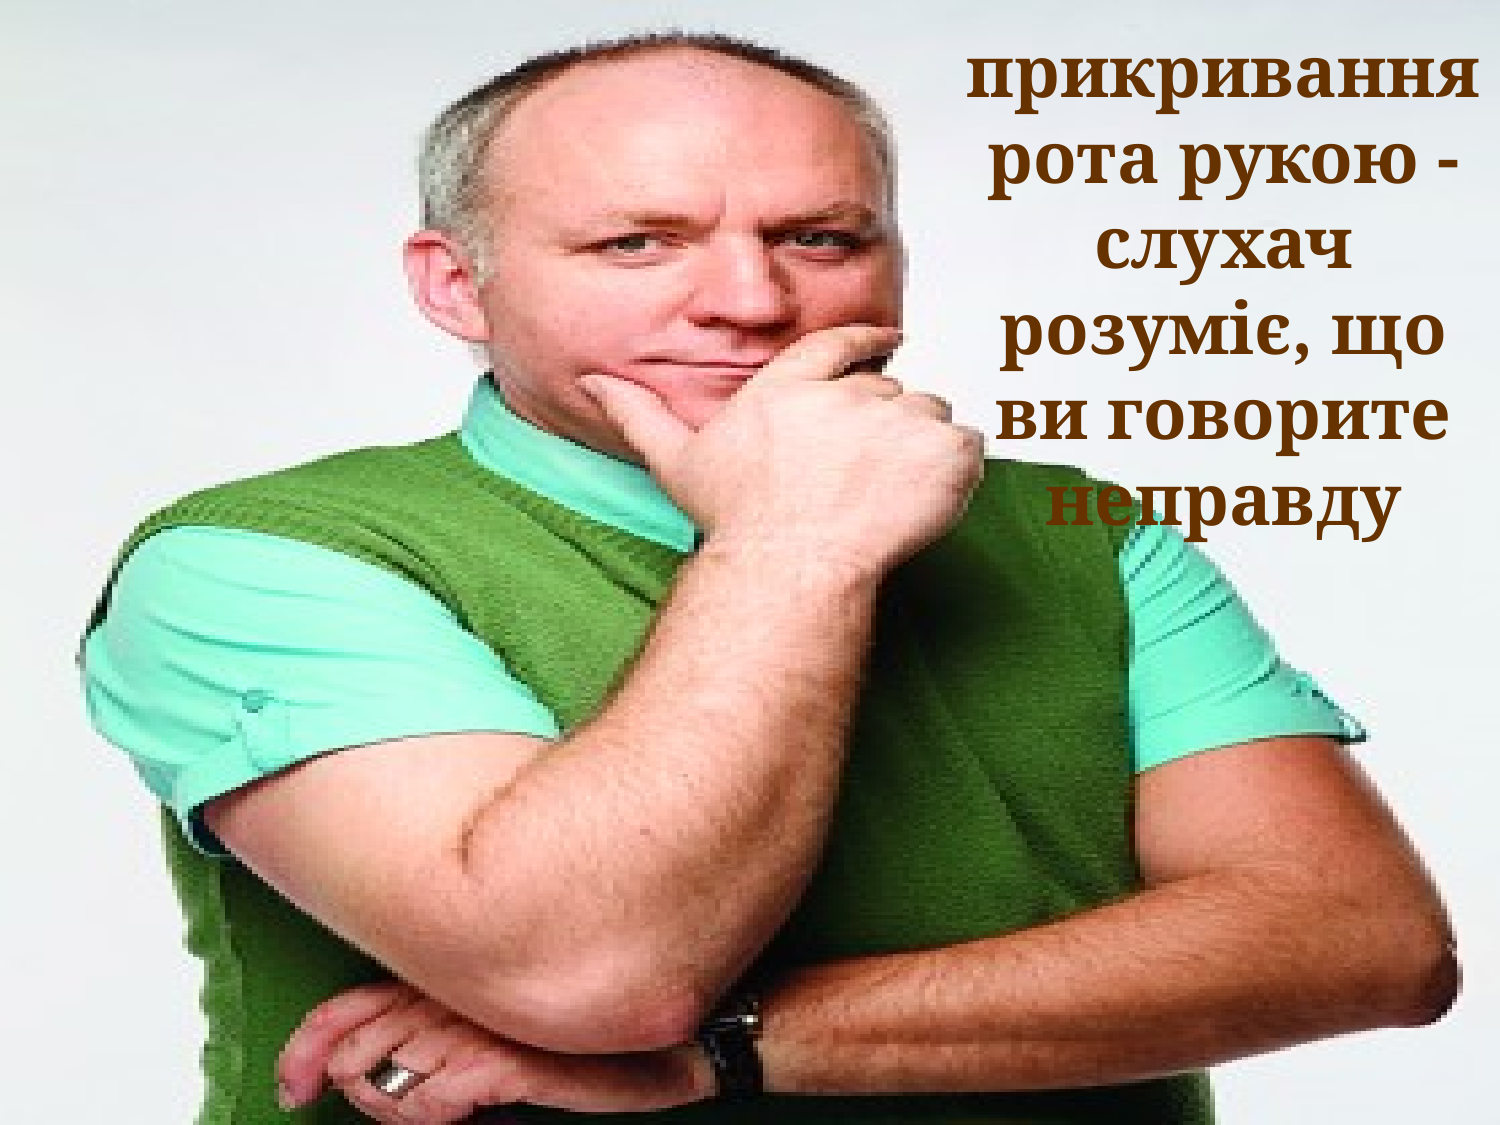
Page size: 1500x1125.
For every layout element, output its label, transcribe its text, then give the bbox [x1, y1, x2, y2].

picture [0, 0, 1500, 1125]
list прикривання рота рукою - слухач розуміє, що ви говорите неправду [951, 19, 1497, 610]
